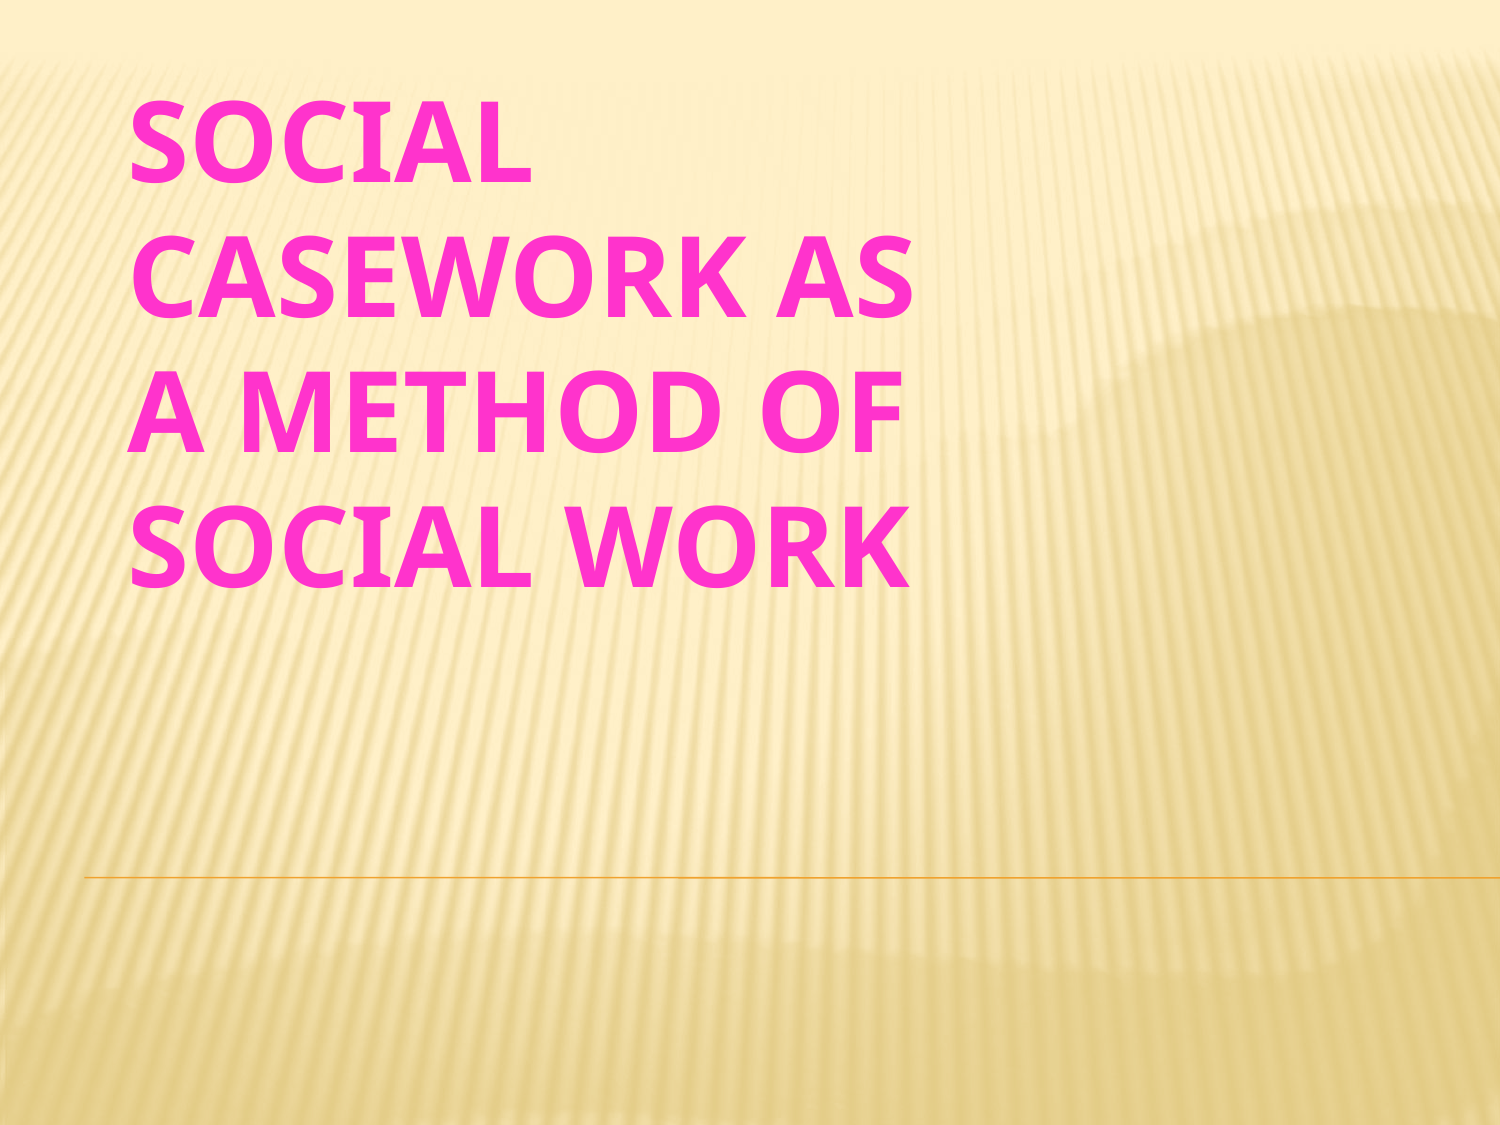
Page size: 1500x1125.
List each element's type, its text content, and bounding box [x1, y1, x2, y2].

title Social Casework as a Method of Social Work [112, 62, 1025, 463]
